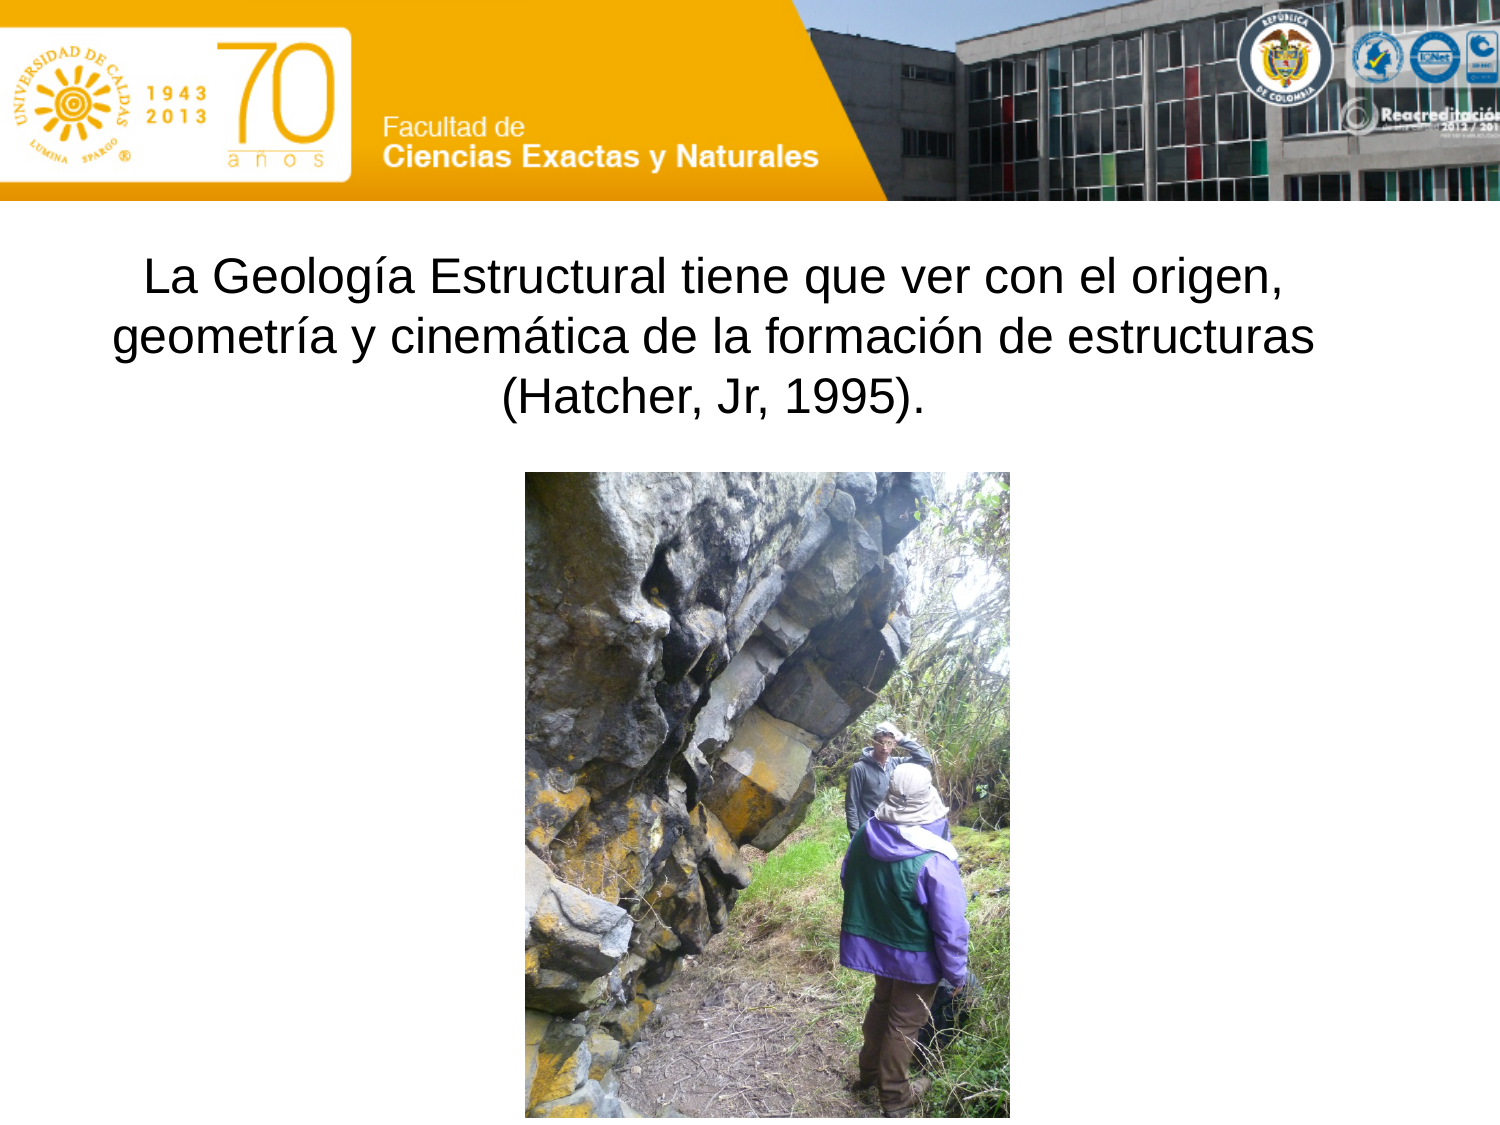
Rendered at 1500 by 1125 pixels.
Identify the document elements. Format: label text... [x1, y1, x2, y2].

picture [0, 0, 1500, 201]
title La Geología Estructural tiene que ver con el origen, geometría y cinemática de la formación de estructuras (Hatcher, Jr, 1995). [76, 209, 1352, 526]
picture [525, 472, 1010, 1118]
